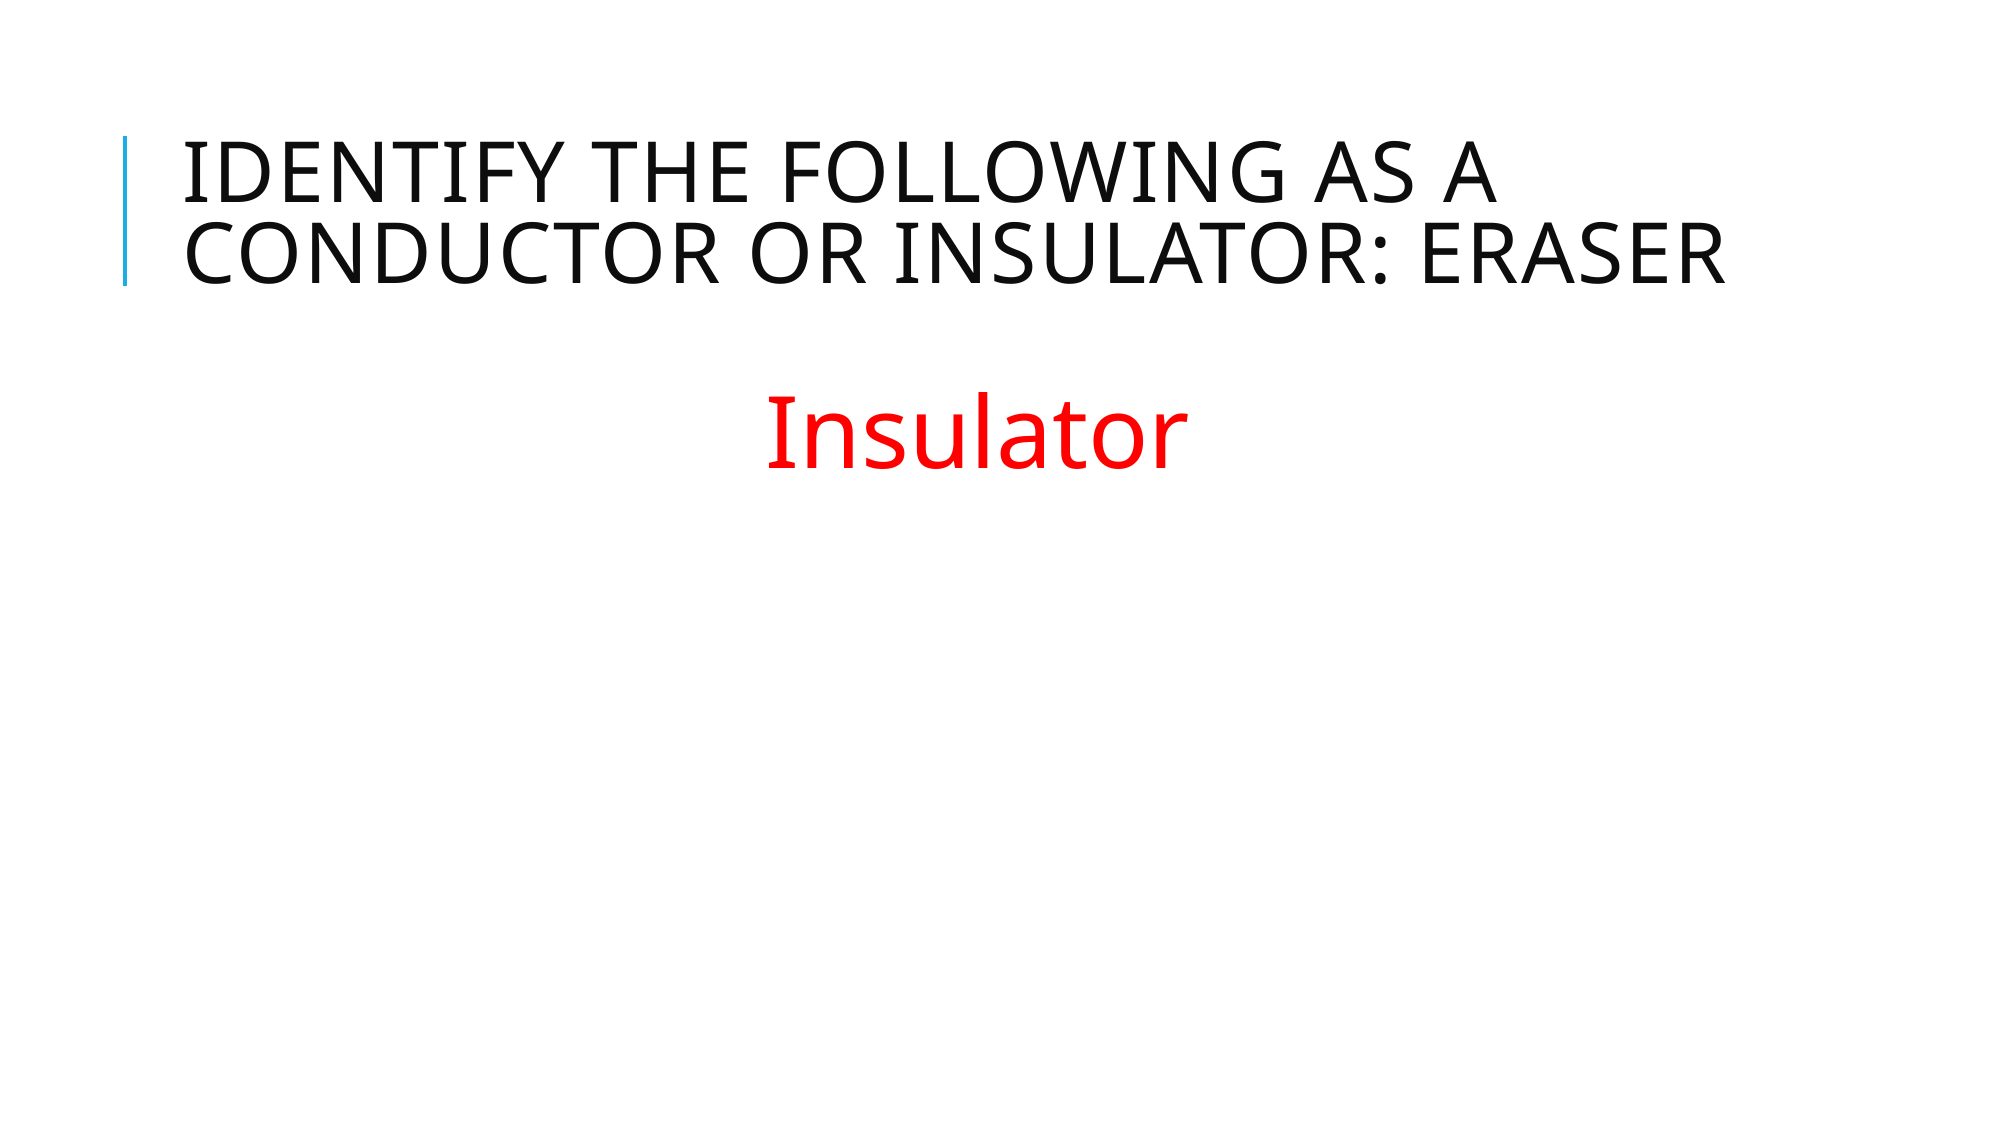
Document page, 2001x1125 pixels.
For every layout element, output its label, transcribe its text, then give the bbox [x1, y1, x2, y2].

title Identify the following as a conductor or insulator: Eraser [168, 96, 1763, 342]
list Insulator [168, 375, 1763, 1035]
